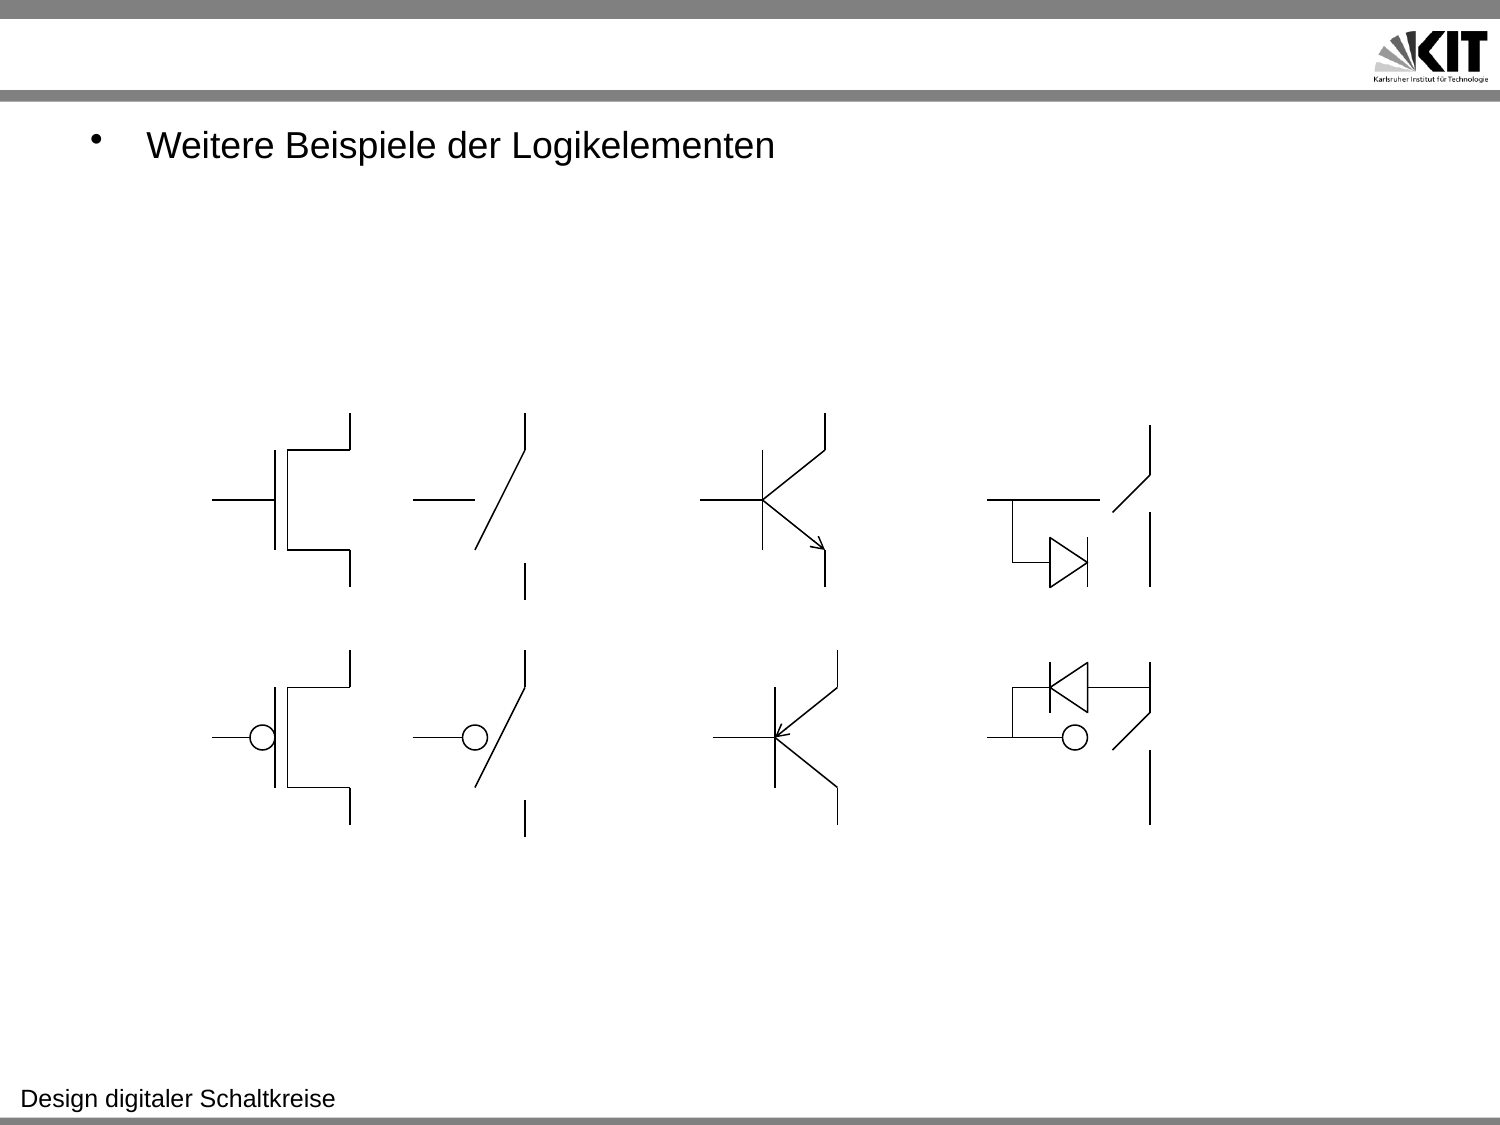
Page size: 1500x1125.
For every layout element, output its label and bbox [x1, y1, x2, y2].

text_box [987, 662, 1151, 826]
text_box [412, 649, 526, 788]
text_box [412, 412, 526, 551]
picture [1374, 31, 1488, 83]
text_box [287, 412, 351, 588]
text_box [712, 649, 838, 826]
text_box [1112, 424, 1151, 588]
text_box [699, 412, 826, 588]
list [75, 113, 1425, 225]
text_box [287, 649, 351, 826]
text_box [987, 499, 1101, 588]
text_box [212, 449, 276, 551]
text_box [212, 687, 276, 788]
